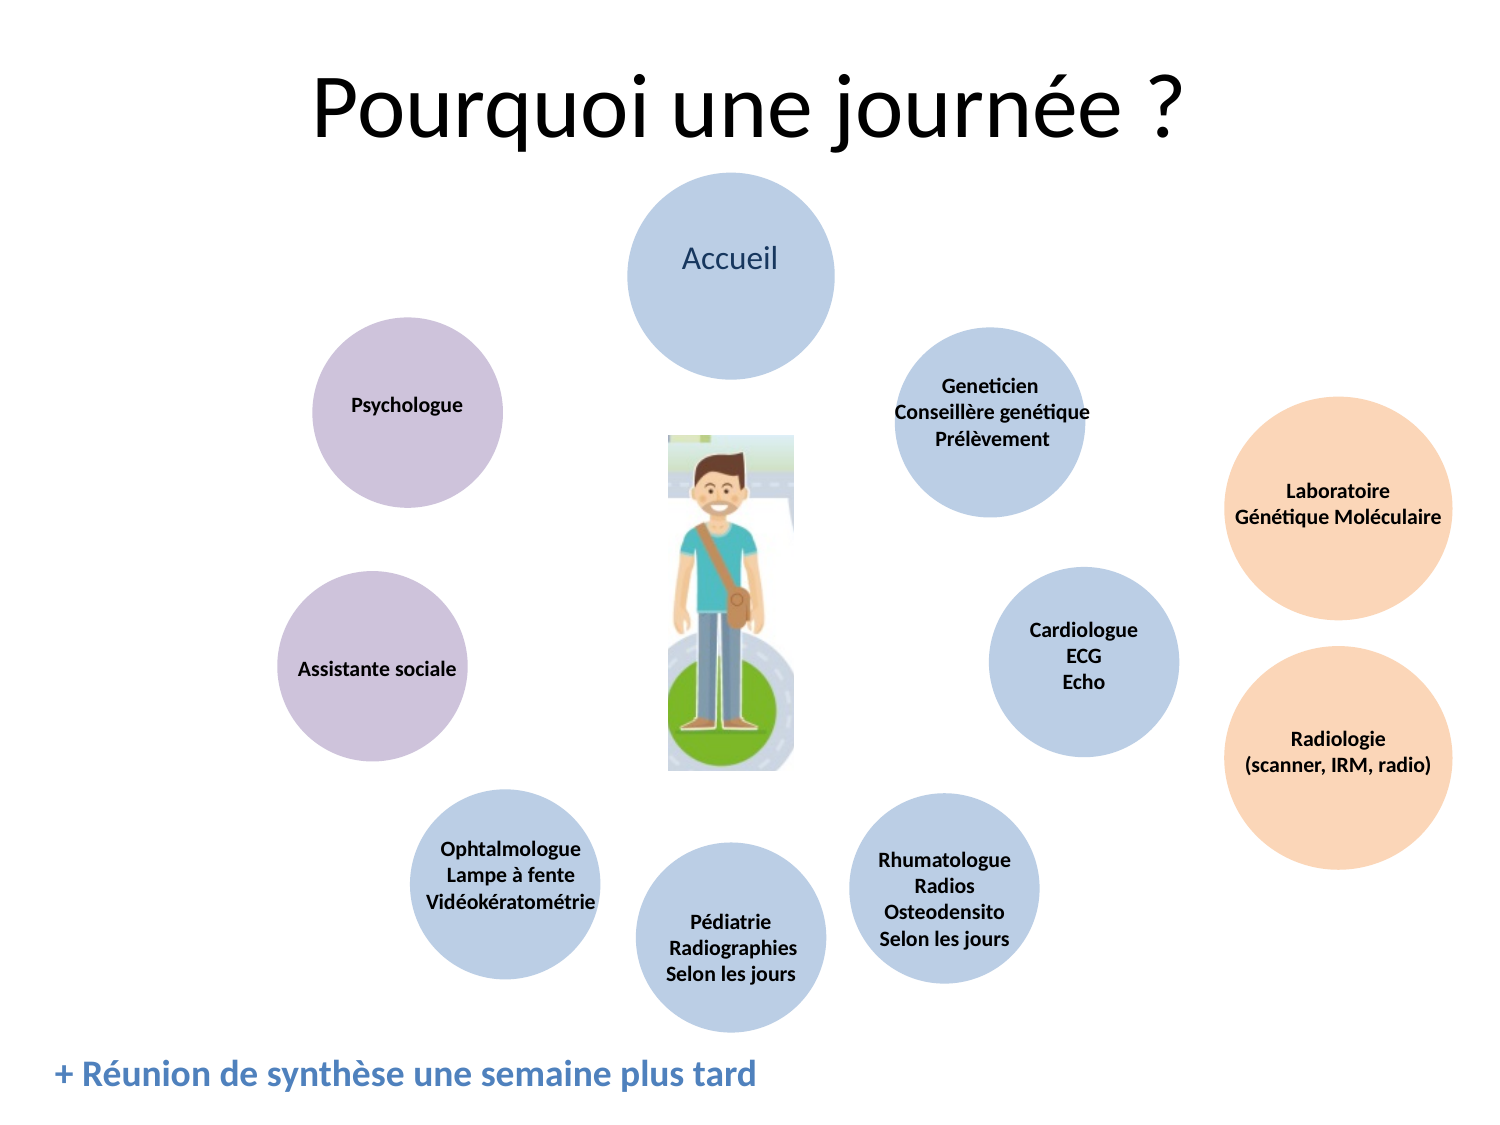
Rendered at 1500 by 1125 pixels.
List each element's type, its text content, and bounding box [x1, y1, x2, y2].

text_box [803, 792, 1086, 984]
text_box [372, 789, 650, 980]
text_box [1217, 396, 1459, 621]
text_box Psychologue [336, 383, 479, 425]
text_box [627, 172, 835, 380]
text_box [276, 570, 478, 762]
text_box [312, 317, 503, 508]
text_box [1223, 645, 1453, 870]
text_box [628, 842, 834, 1033]
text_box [881, 327, 1105, 518]
title Pourquoi une journée ? [75, 7, 1425, 195]
picture [667, 435, 795, 772]
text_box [988, 566, 1180, 772]
text_box + Réunion de synthèse une semaine plus tard [40, 1041, 773, 1102]
